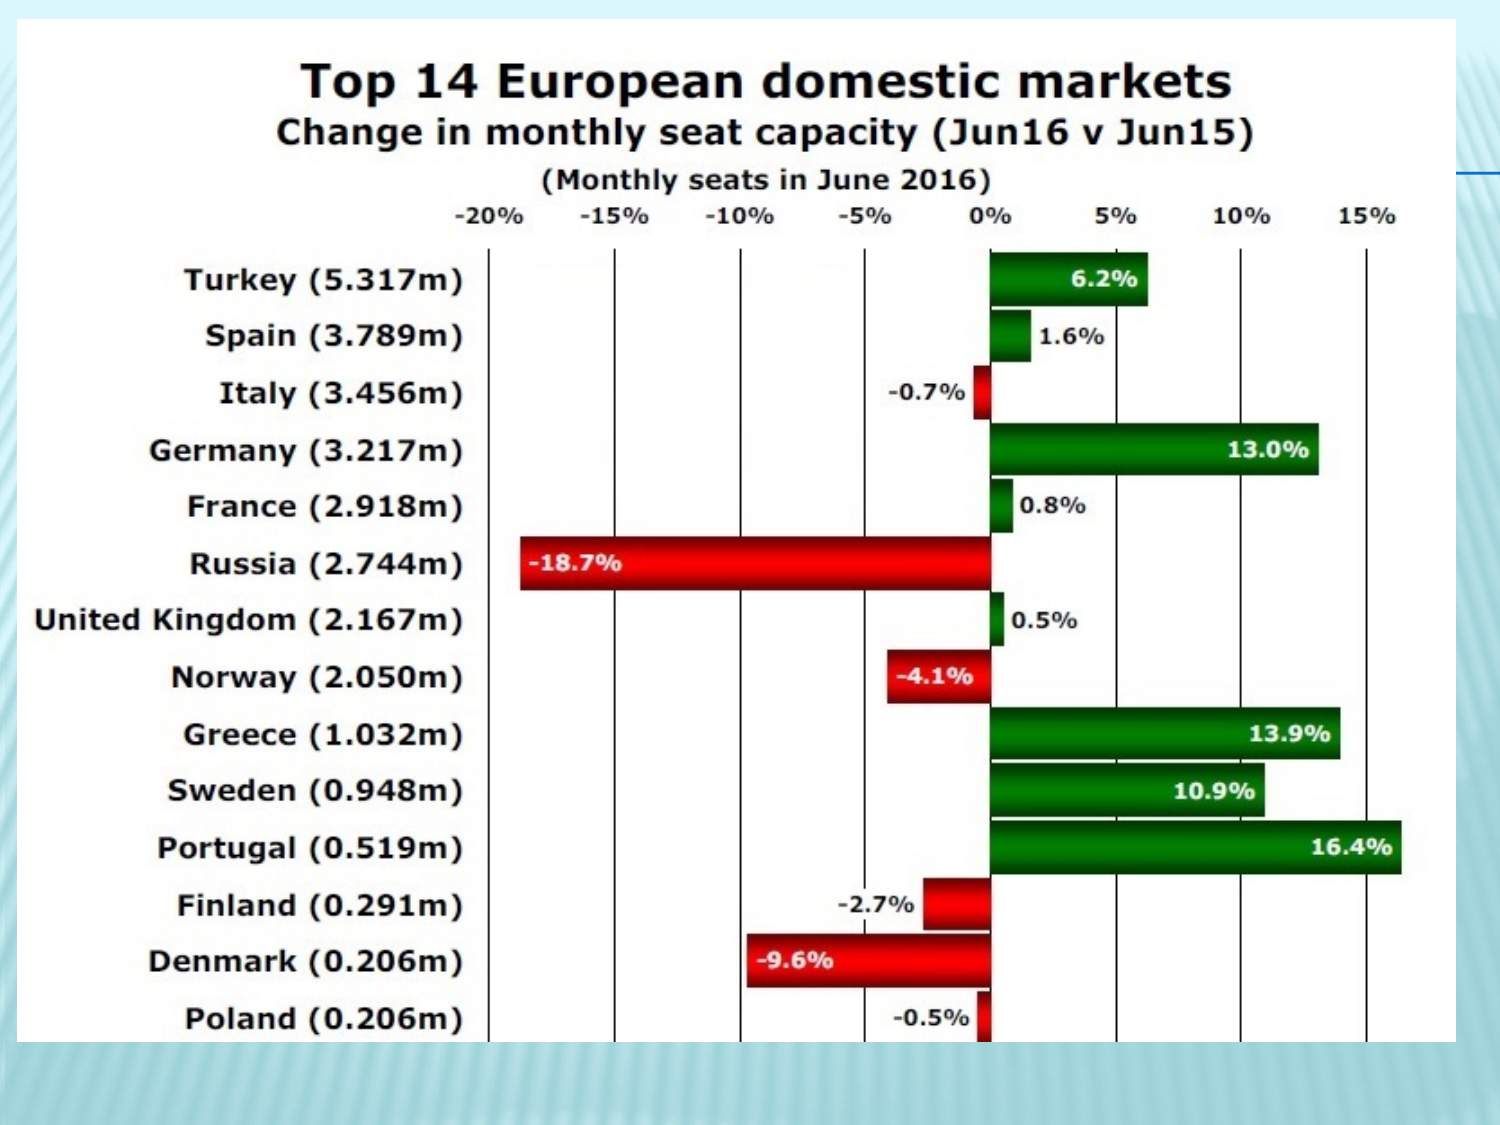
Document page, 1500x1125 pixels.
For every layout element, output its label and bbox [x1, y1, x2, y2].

list [17, 18, 1457, 1043]
